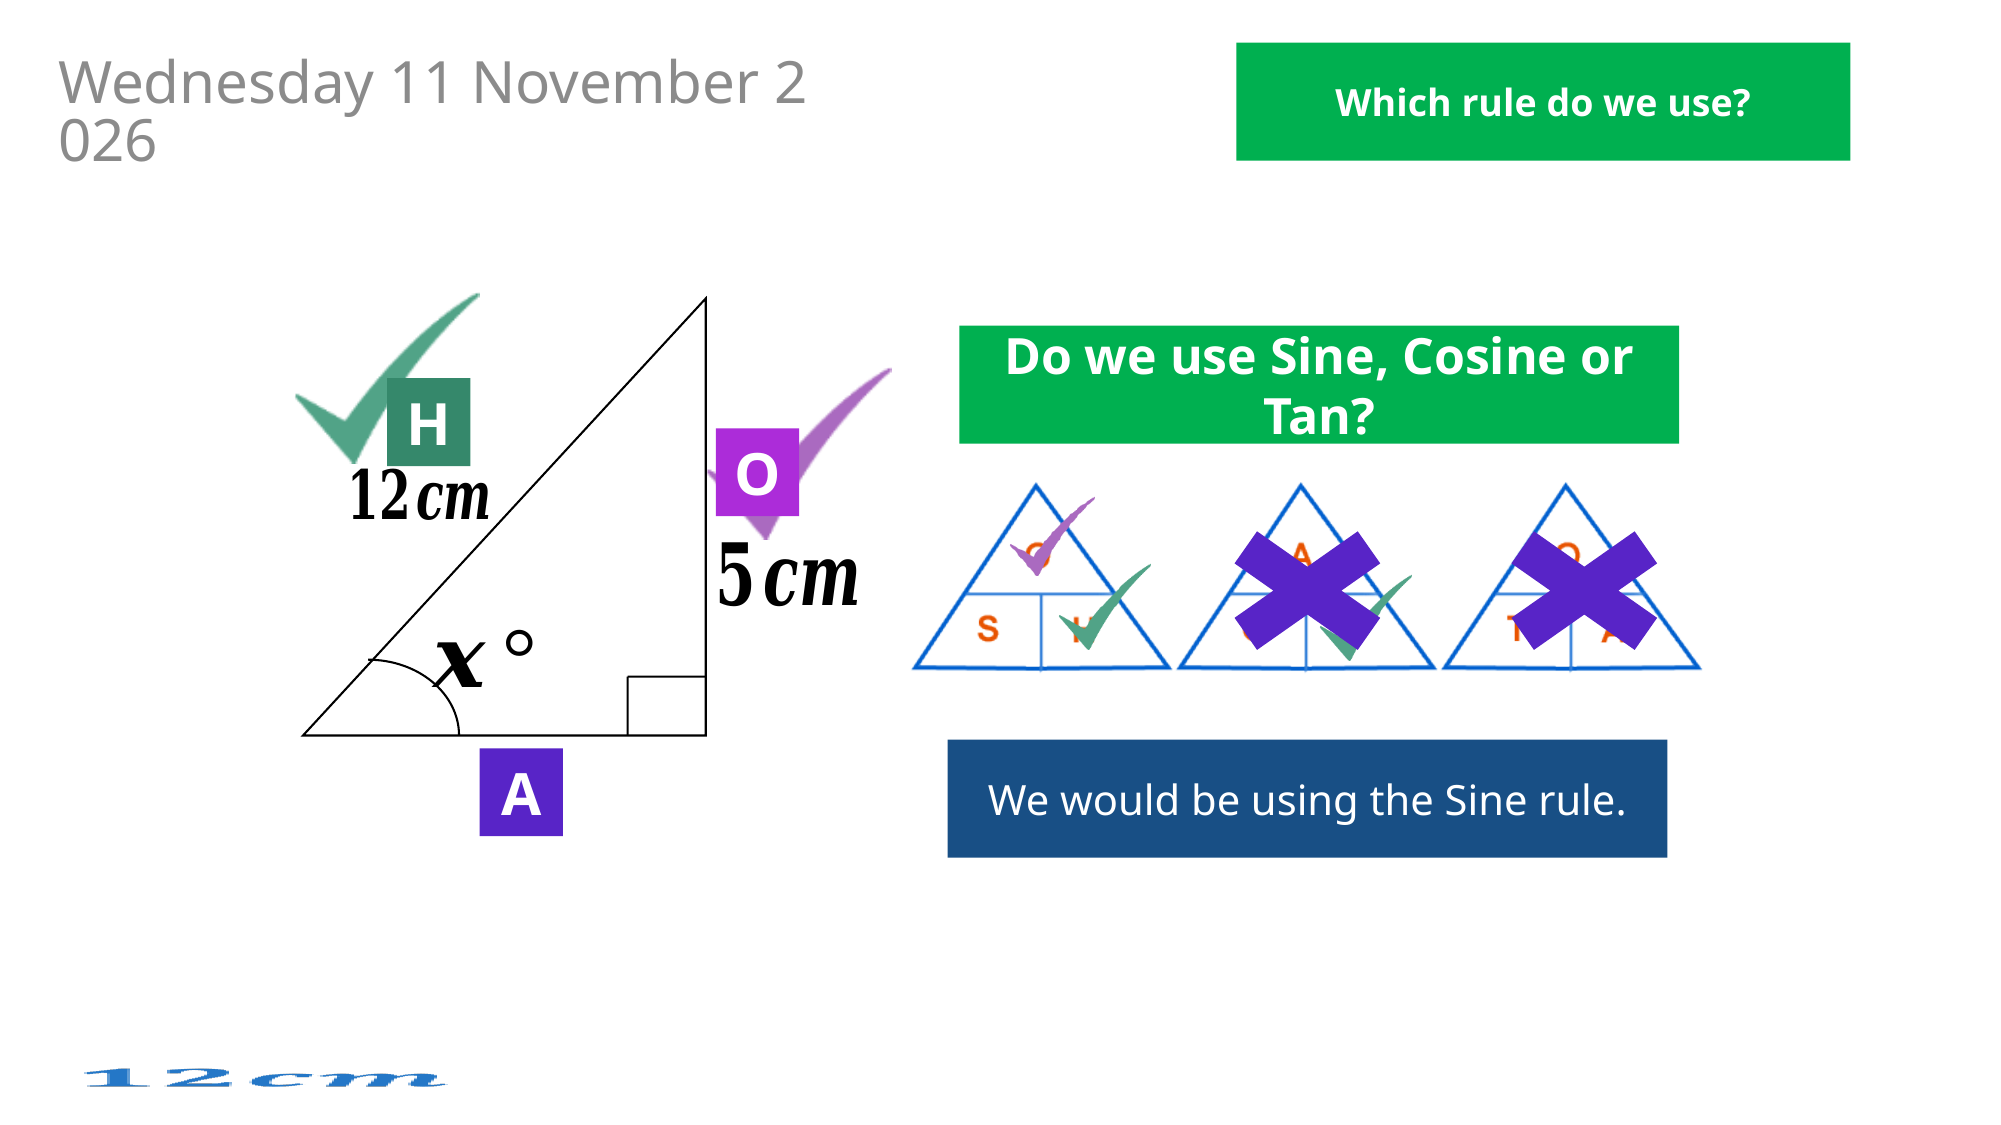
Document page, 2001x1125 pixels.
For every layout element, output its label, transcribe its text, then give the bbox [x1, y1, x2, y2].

text_box Do we use Sine, Cosine or Tan? [958, 325, 1680, 445]
picture [294, 292, 480, 464]
picture [28, 1056, 494, 1097]
text_box We would be using the Sine rule. [947, 739, 1668, 859]
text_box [302, 298, 706, 736]
text_box Which rule do we use? [1235, 42, 1851, 162]
picture [905, 475, 1710, 689]
picture [706, 367, 892, 540]
text_box A [479, 747, 564, 837]
